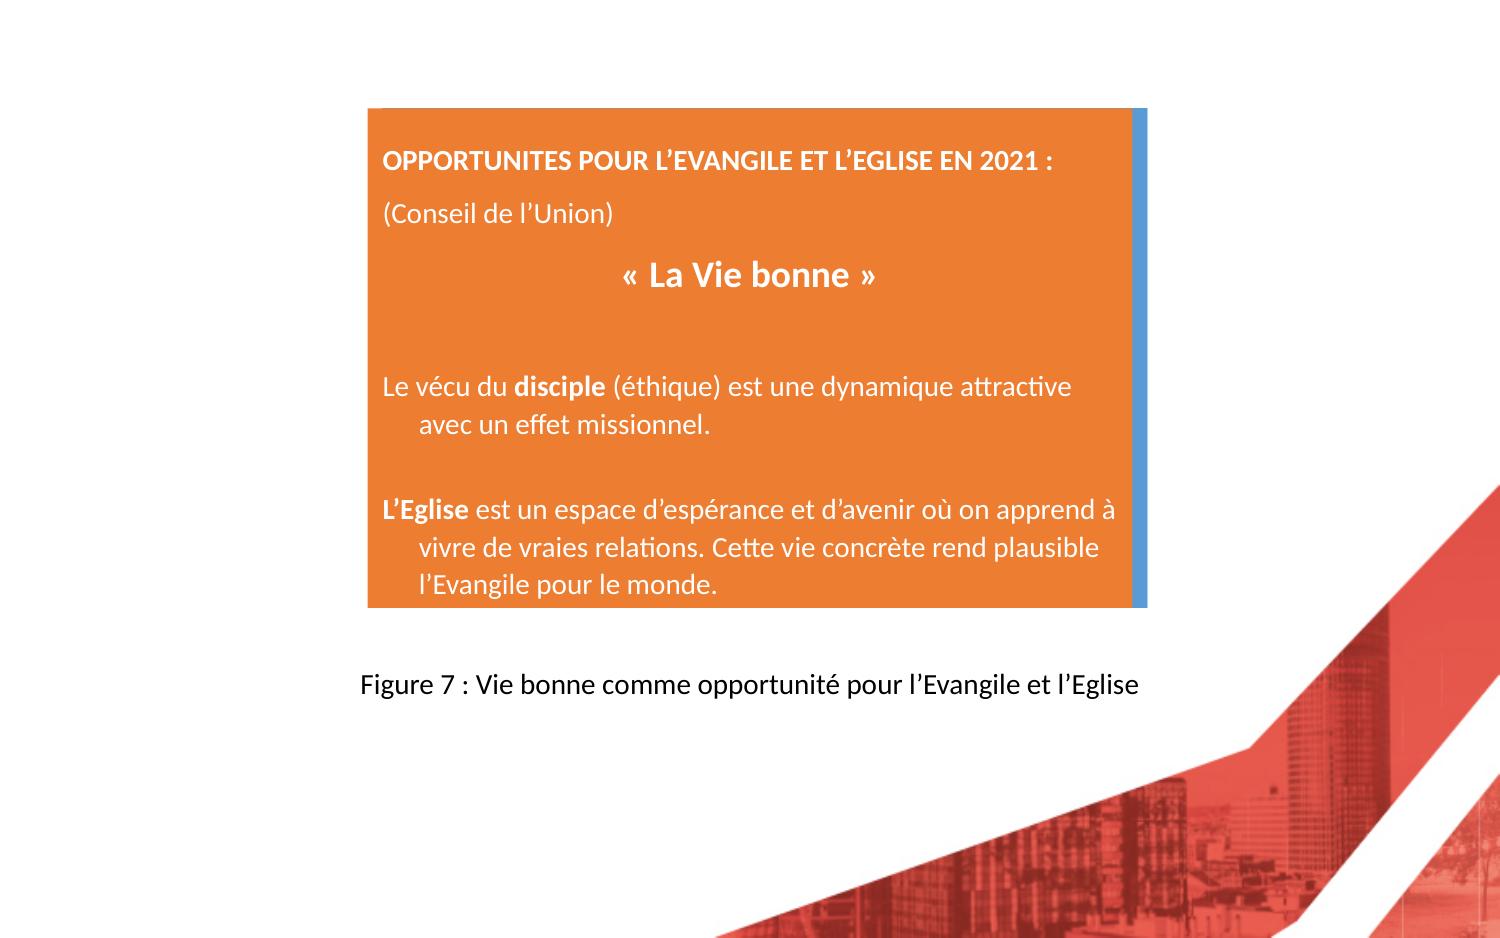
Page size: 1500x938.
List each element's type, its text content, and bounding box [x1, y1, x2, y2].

text_box Figure 7 : Vie bonne comme opportunité pour l’Evangile et l’Eglise [298, 655, 1202, 708]
text_box OPPORTUNITES POUR L’EVANGILE ET L’EGLISE EN 2021 : (Conseil de l’Union) « La Vie bonne » Le vécu du disciple (éthique) est une dynamique attractive avec un effet missionnel. L’Eglise est un espace d’espérance et d’avenir où on apprend à vivre de vraies relations. Cette vie concrète rend plausible l’Evangile pour le monde. [367, 108, 1133, 608]
picture [0, 100, 1500, 938]
